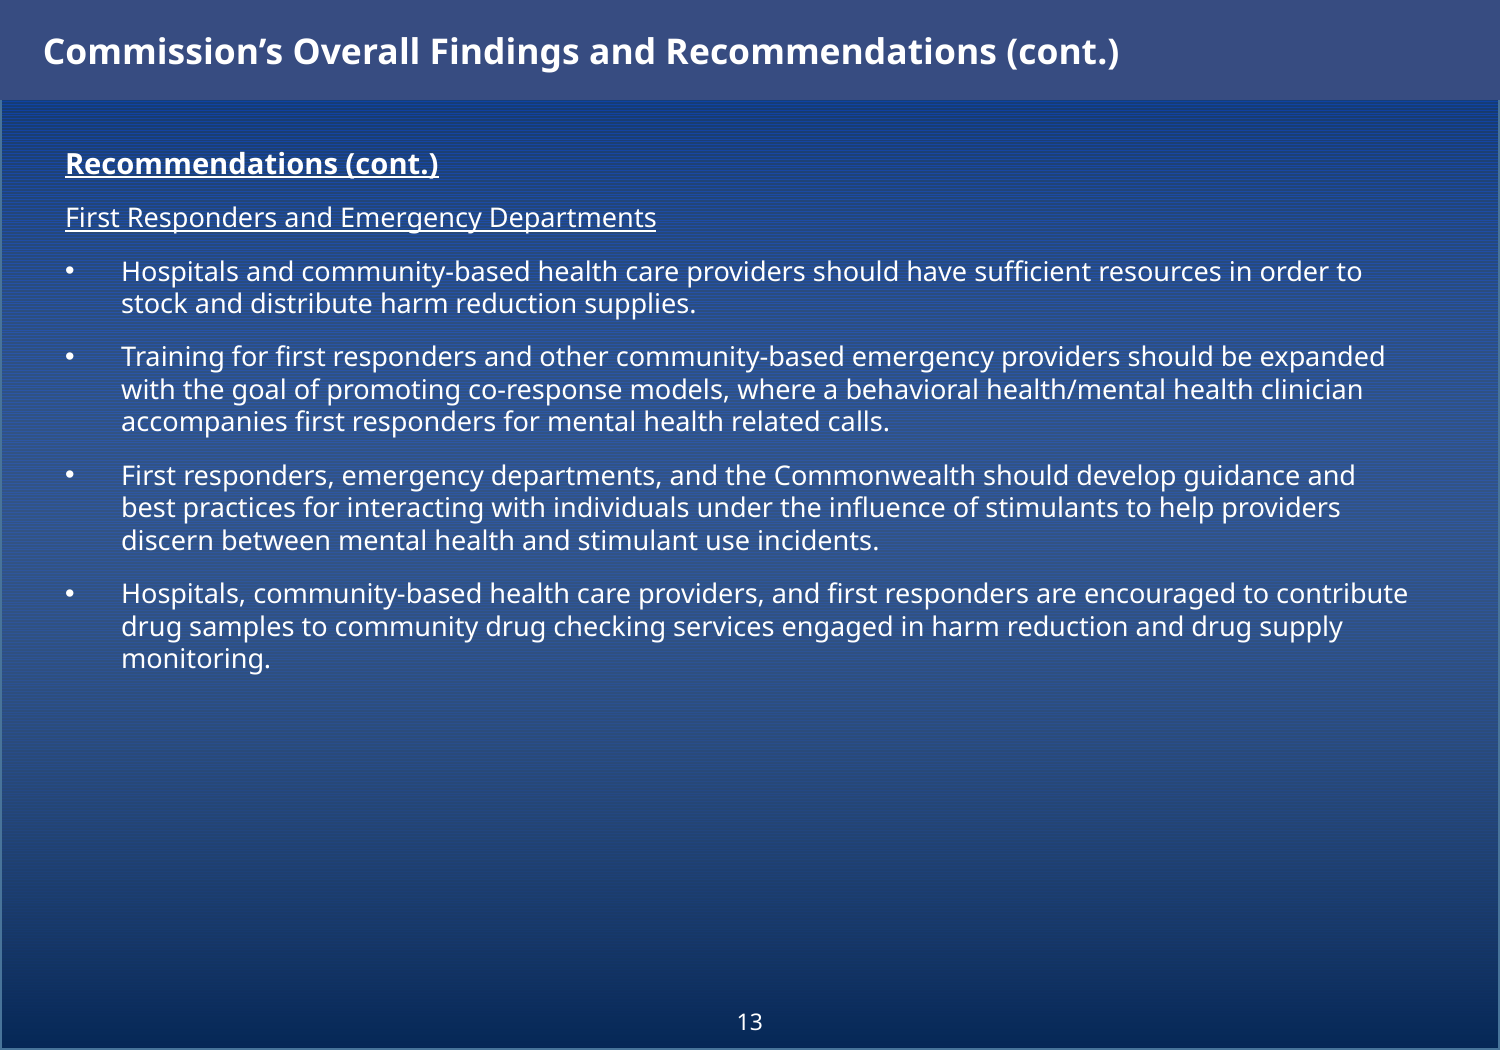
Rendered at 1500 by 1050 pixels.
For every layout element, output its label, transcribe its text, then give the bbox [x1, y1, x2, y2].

text_box Commission’s Overall Findings and Recommendations (cont.) [0, 0, 1500, 100]
text_box 13 [624, 999, 875, 1050]
text_box Recommendations (cont.) First Responders and Emergency Departments Hospitals and community-based health care providers should have sufficient resources in order to stock and distribute harm reduction supplies. Training for first responders and other community-based emergency providers should be expanded with the goal of promoting co-response models, where a behavioral health/mental health clinician accompanies first responders for mental health related calls. First responders, emergency departments, and the Commonwealth should develop guidance and best practices for interacting with individuals under the influence of stimulants to help providers discern between mental health and stimulant use incidents. Hospitals, community-based health care providers, and first responders are encouraged to contribute drug samples to community drug checking services engaged in harm reduction and drug supply monitoring. [50, 137, 1425, 875]
